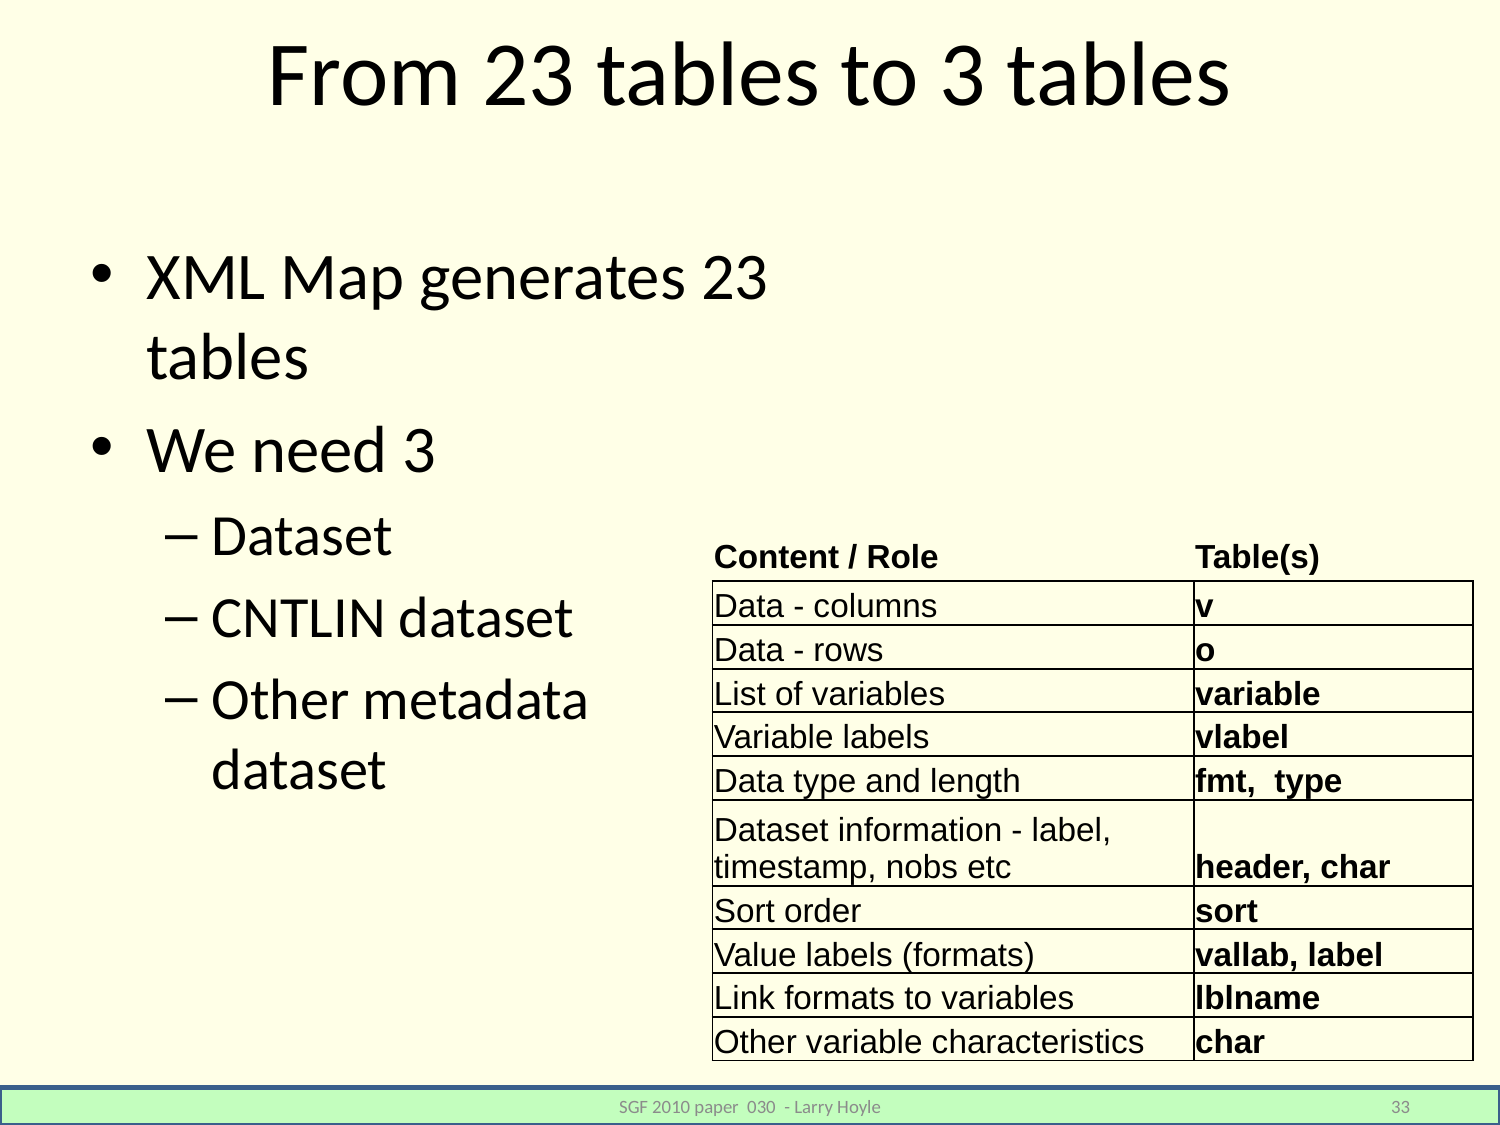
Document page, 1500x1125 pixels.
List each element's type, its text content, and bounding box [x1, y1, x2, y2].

table_cell Dataset information - label, timestamp, nobs etc [713, 801, 1193, 885]
table_header Table(s) [1194, 538, 1473, 580]
table_header Content / Role [713, 538, 1194, 580]
table_cell Variable labels [713, 713, 1193, 755]
table_cell vallab, label [1195, 930, 1472, 972]
title From 23 tables to 3 tables [75, 0, 1425, 138]
table_cell o [1195, 626, 1472, 668]
table_cell Link formats to variables [713, 974, 1193, 1016]
table_cell fmt, type [1195, 757, 1472, 799]
table_cell Data - rows [713, 626, 1193, 668]
table_cell Other variable characteristics [713, 1018, 1193, 1060]
table_cell lblname [1195, 974, 1472, 1016]
table_cell Value labels (formats) [713, 930, 1193, 972]
table_cell Data type and length [713, 757, 1193, 799]
table_cell variable [1195, 670, 1472, 711]
table_cell sort [1195, 887, 1472, 928]
table_cell Sort order [713, 887, 1193, 928]
slide_number 33 [1074, 1087, 1425, 1125]
table_cell header, char [1195, 801, 1472, 885]
table_cell List of variables [713, 670, 1193, 711]
list XML Map generates 23 tables We need 3 Dataset CNTLIN dataset Other metadata dataset [75, 224, 788, 1063]
table_cell char [1195, 1018, 1472, 1060]
footer SGF 2010 paper 030 - Larry Hoyle [512, 1087, 988, 1125]
table_cell v [1195, 582, 1472, 624]
table_cell vlabel [1195, 713, 1472, 755]
table_cell Data - columns [713, 582, 1193, 624]
